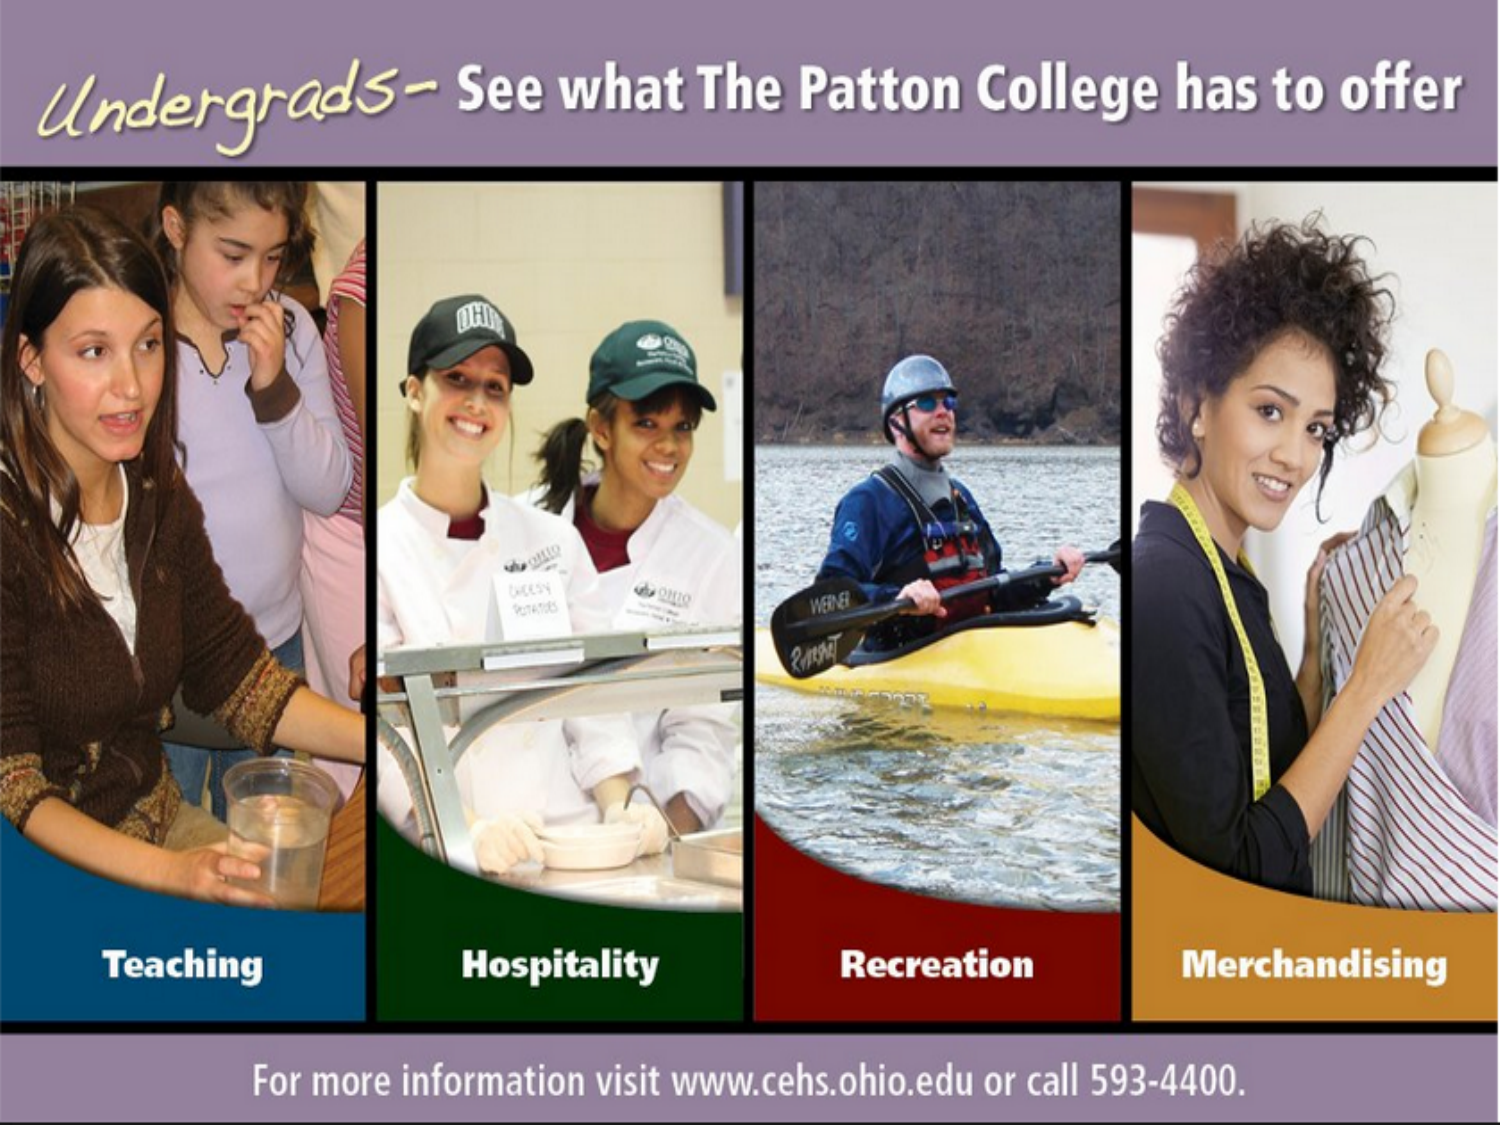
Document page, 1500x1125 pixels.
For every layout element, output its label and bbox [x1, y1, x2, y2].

list [0, 0, 1500, 1125]
